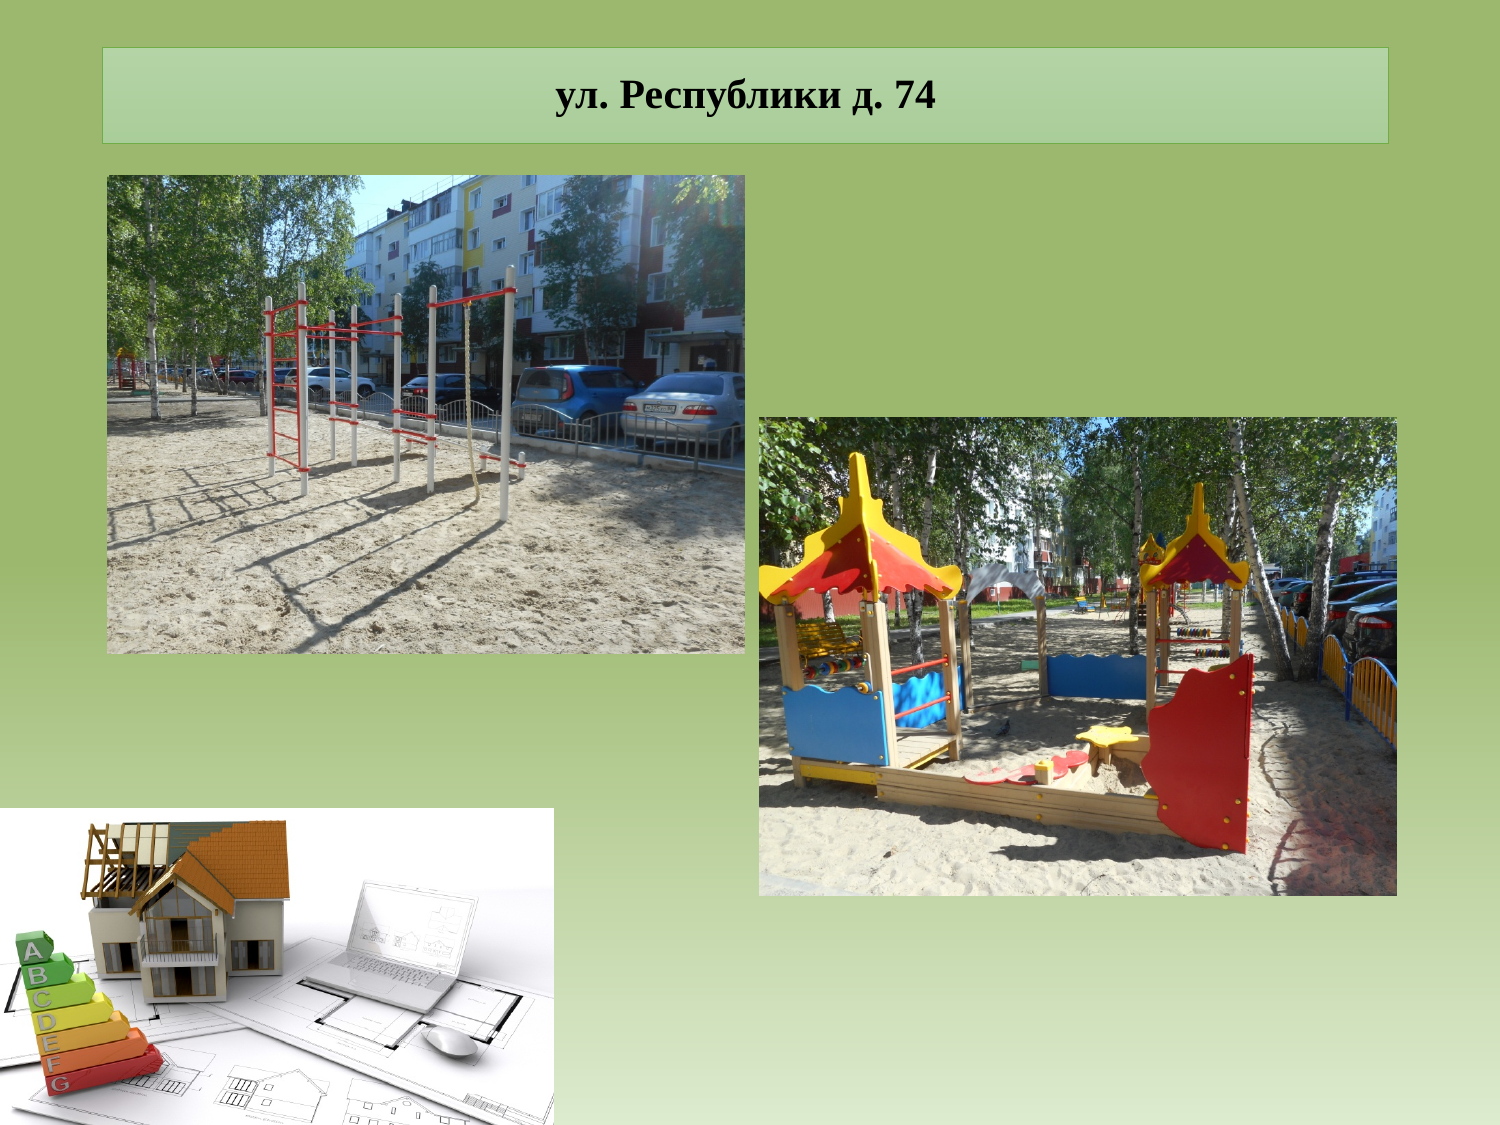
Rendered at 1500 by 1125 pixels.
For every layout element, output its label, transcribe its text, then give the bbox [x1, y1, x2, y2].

title ул. Республики д. 74 [102, 47, 1389, 144]
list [107, 175, 745, 654]
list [759, 417, 1397, 896]
picture [0, 808, 554, 1125]
